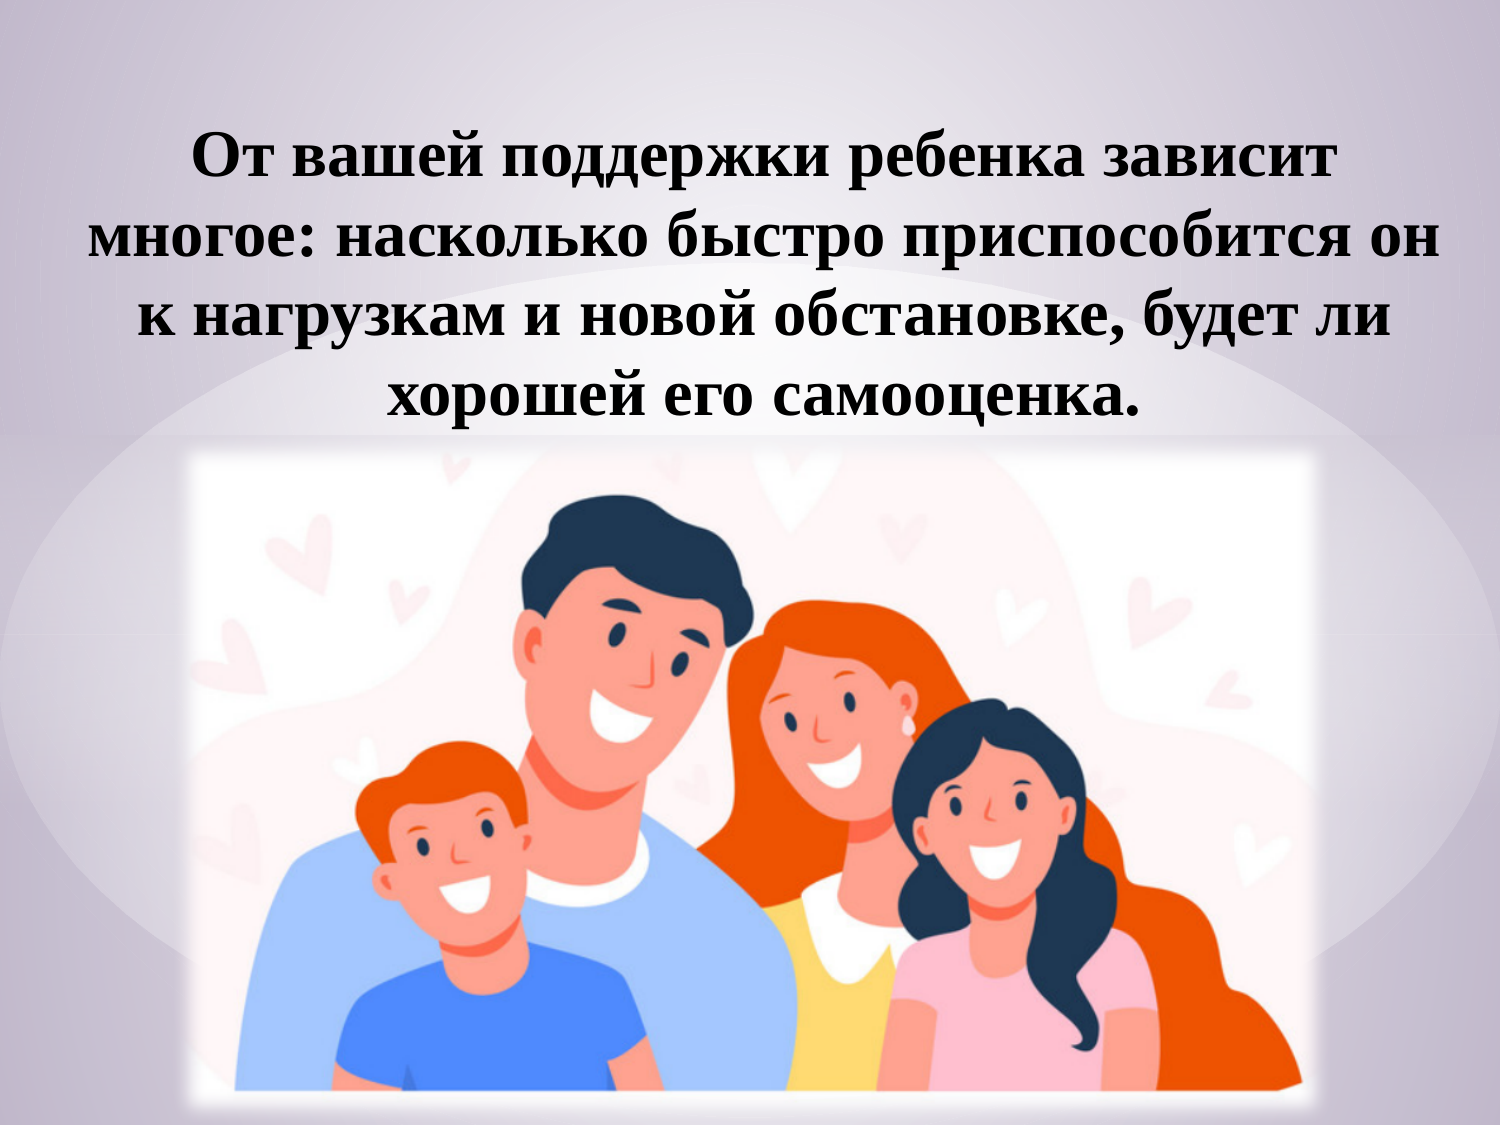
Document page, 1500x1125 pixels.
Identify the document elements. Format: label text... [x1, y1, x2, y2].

title От вашей поддержки ребенка зависит многое: насколько быстро приспособится он к нагрузкам и новой обстановке, будет ли хорошей его самооценка. [29, 101, 1471, 468]
picture [170, 434, 1334, 1124]
